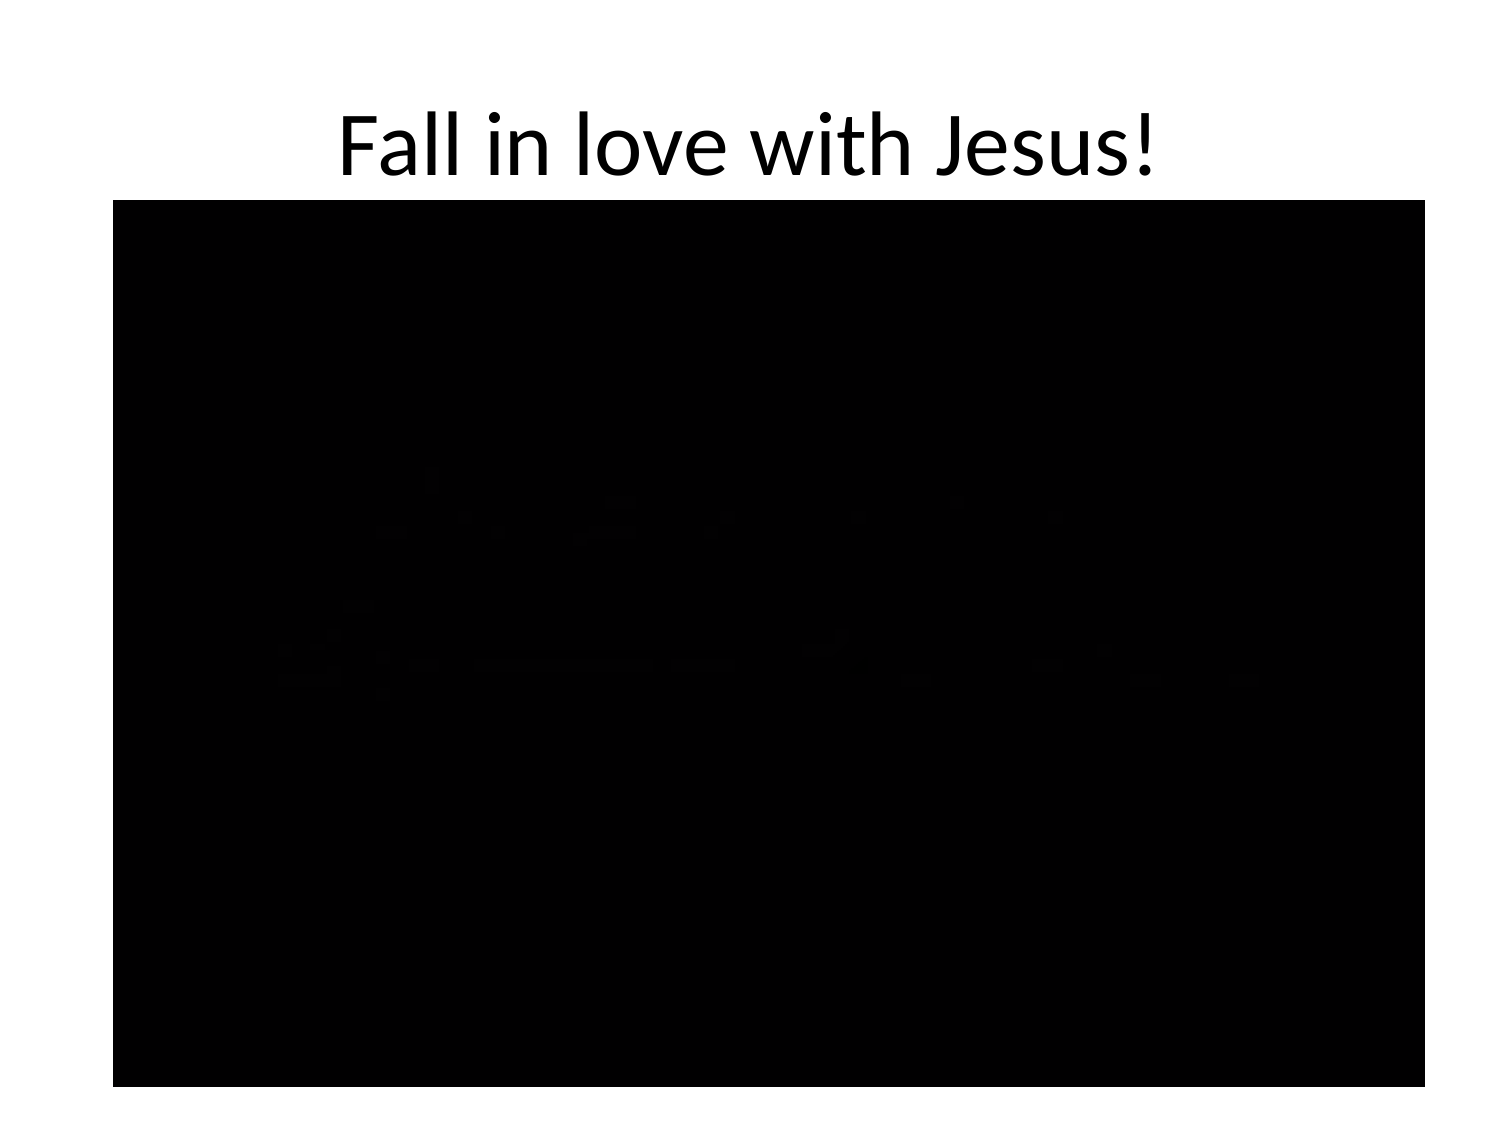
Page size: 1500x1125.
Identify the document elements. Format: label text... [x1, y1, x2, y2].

title Fall in love with Jesus! [75, 45, 1425, 233]
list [112, 199, 1426, 1088]
